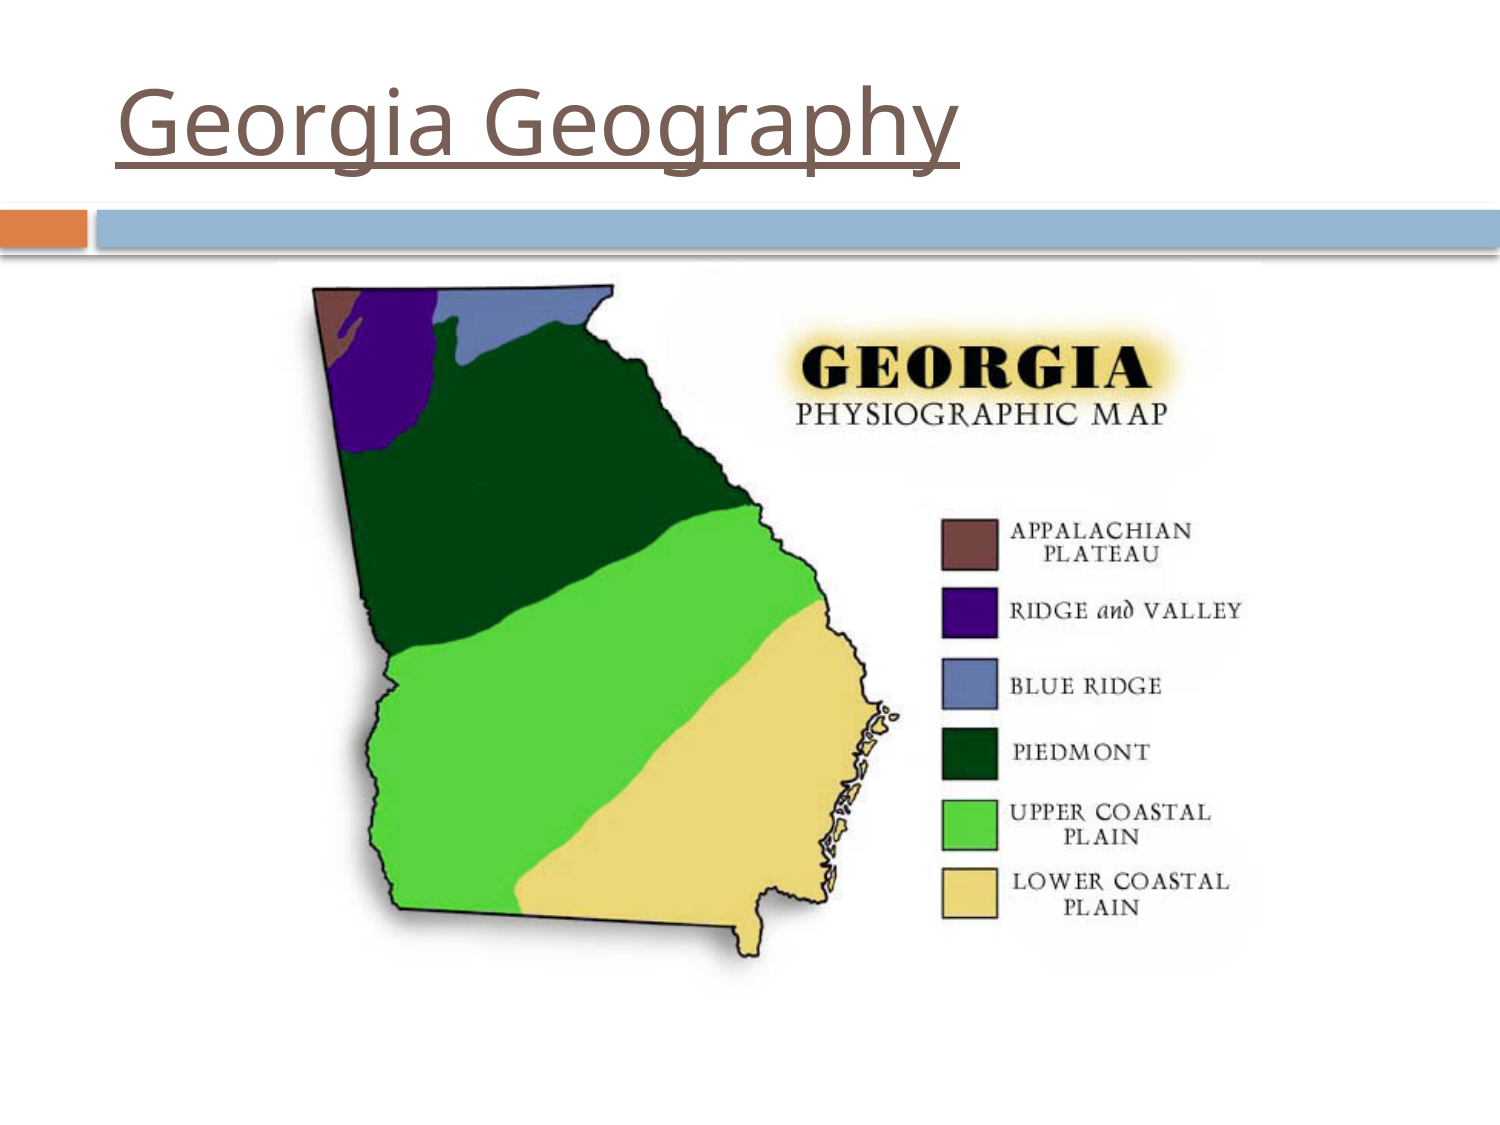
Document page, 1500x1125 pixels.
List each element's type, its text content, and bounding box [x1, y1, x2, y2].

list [277, 262, 1262, 1001]
title Georgia Geography [100, 37, 1439, 201]
